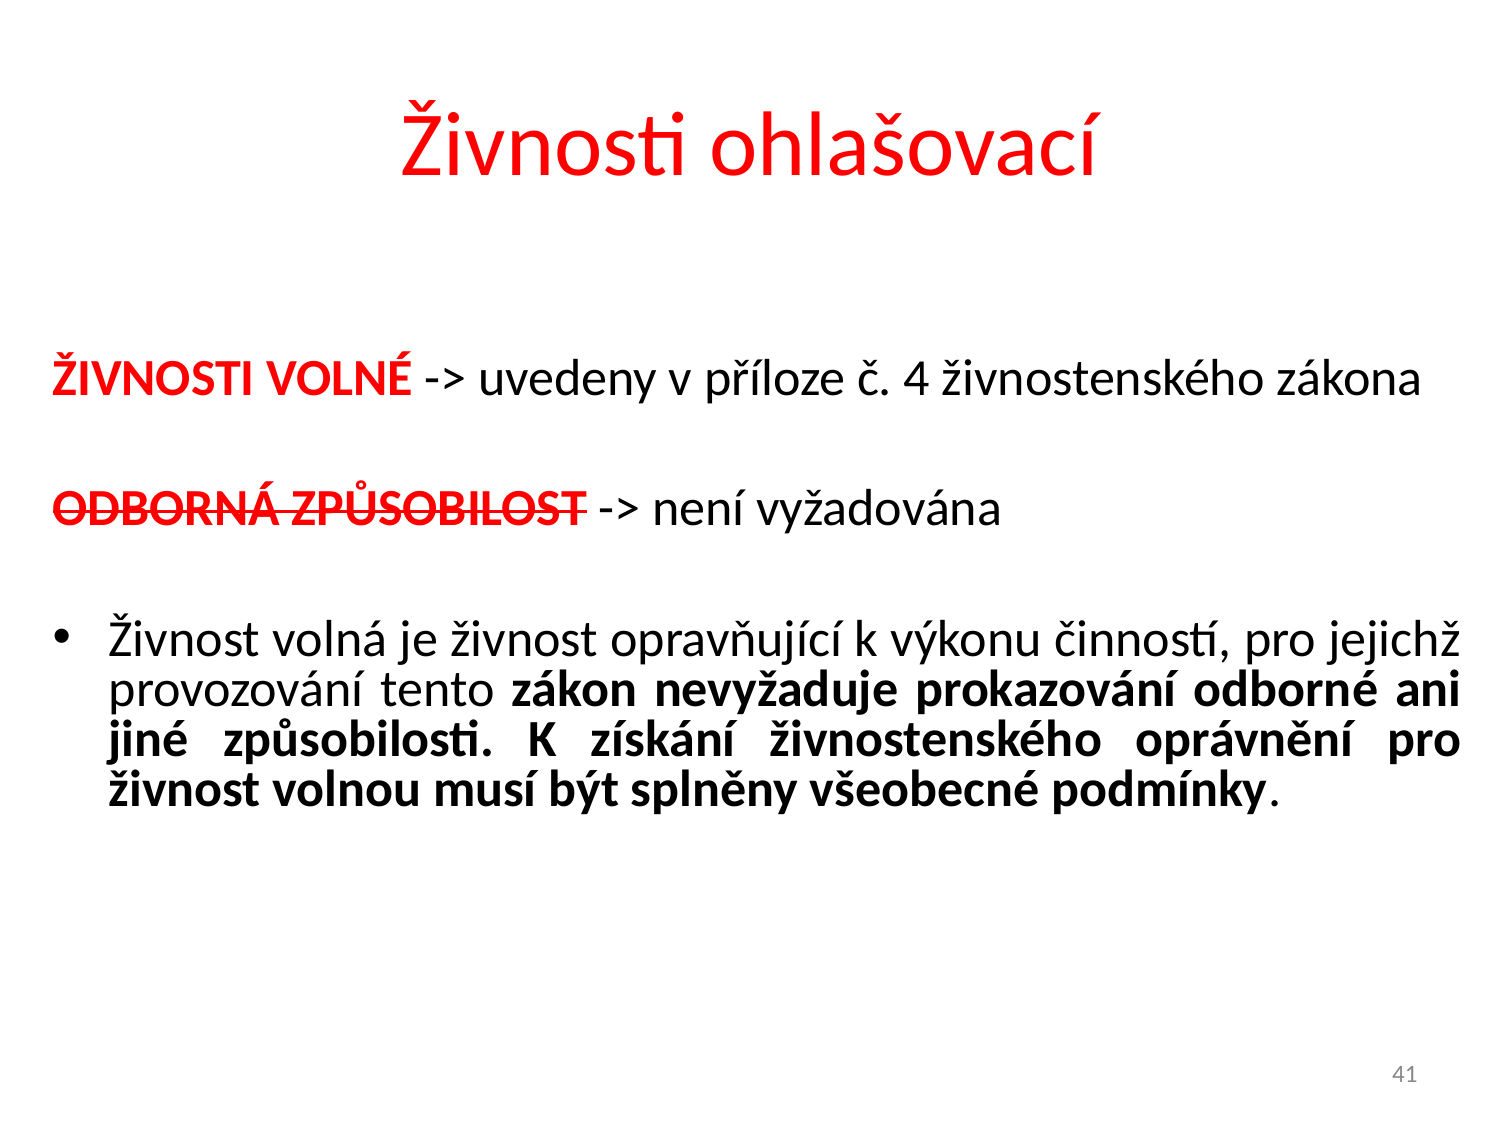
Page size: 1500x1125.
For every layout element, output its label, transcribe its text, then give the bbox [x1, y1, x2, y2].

title Živnosti ohlašovací [74, 44, 1426, 234]
slide_number 41 [1381, 1050, 1426, 1096]
list ŽIVNOSTI VOLNÉ -> uvedeny v příloze č. 4 živnostenského zákona ODBORNÁ ZPŮSOBILOST -> není vyžadována Živnost volná je živnost opravňující k výkonu činností, pro jejichž provozování tento zákon nevyžaduje prokazování odborné ani jiné způsobilosti. K získání živnostenského oprávnění pro živnost volnou musí být splněny všeobecné podmínky. [44, 232, 1471, 1034]
